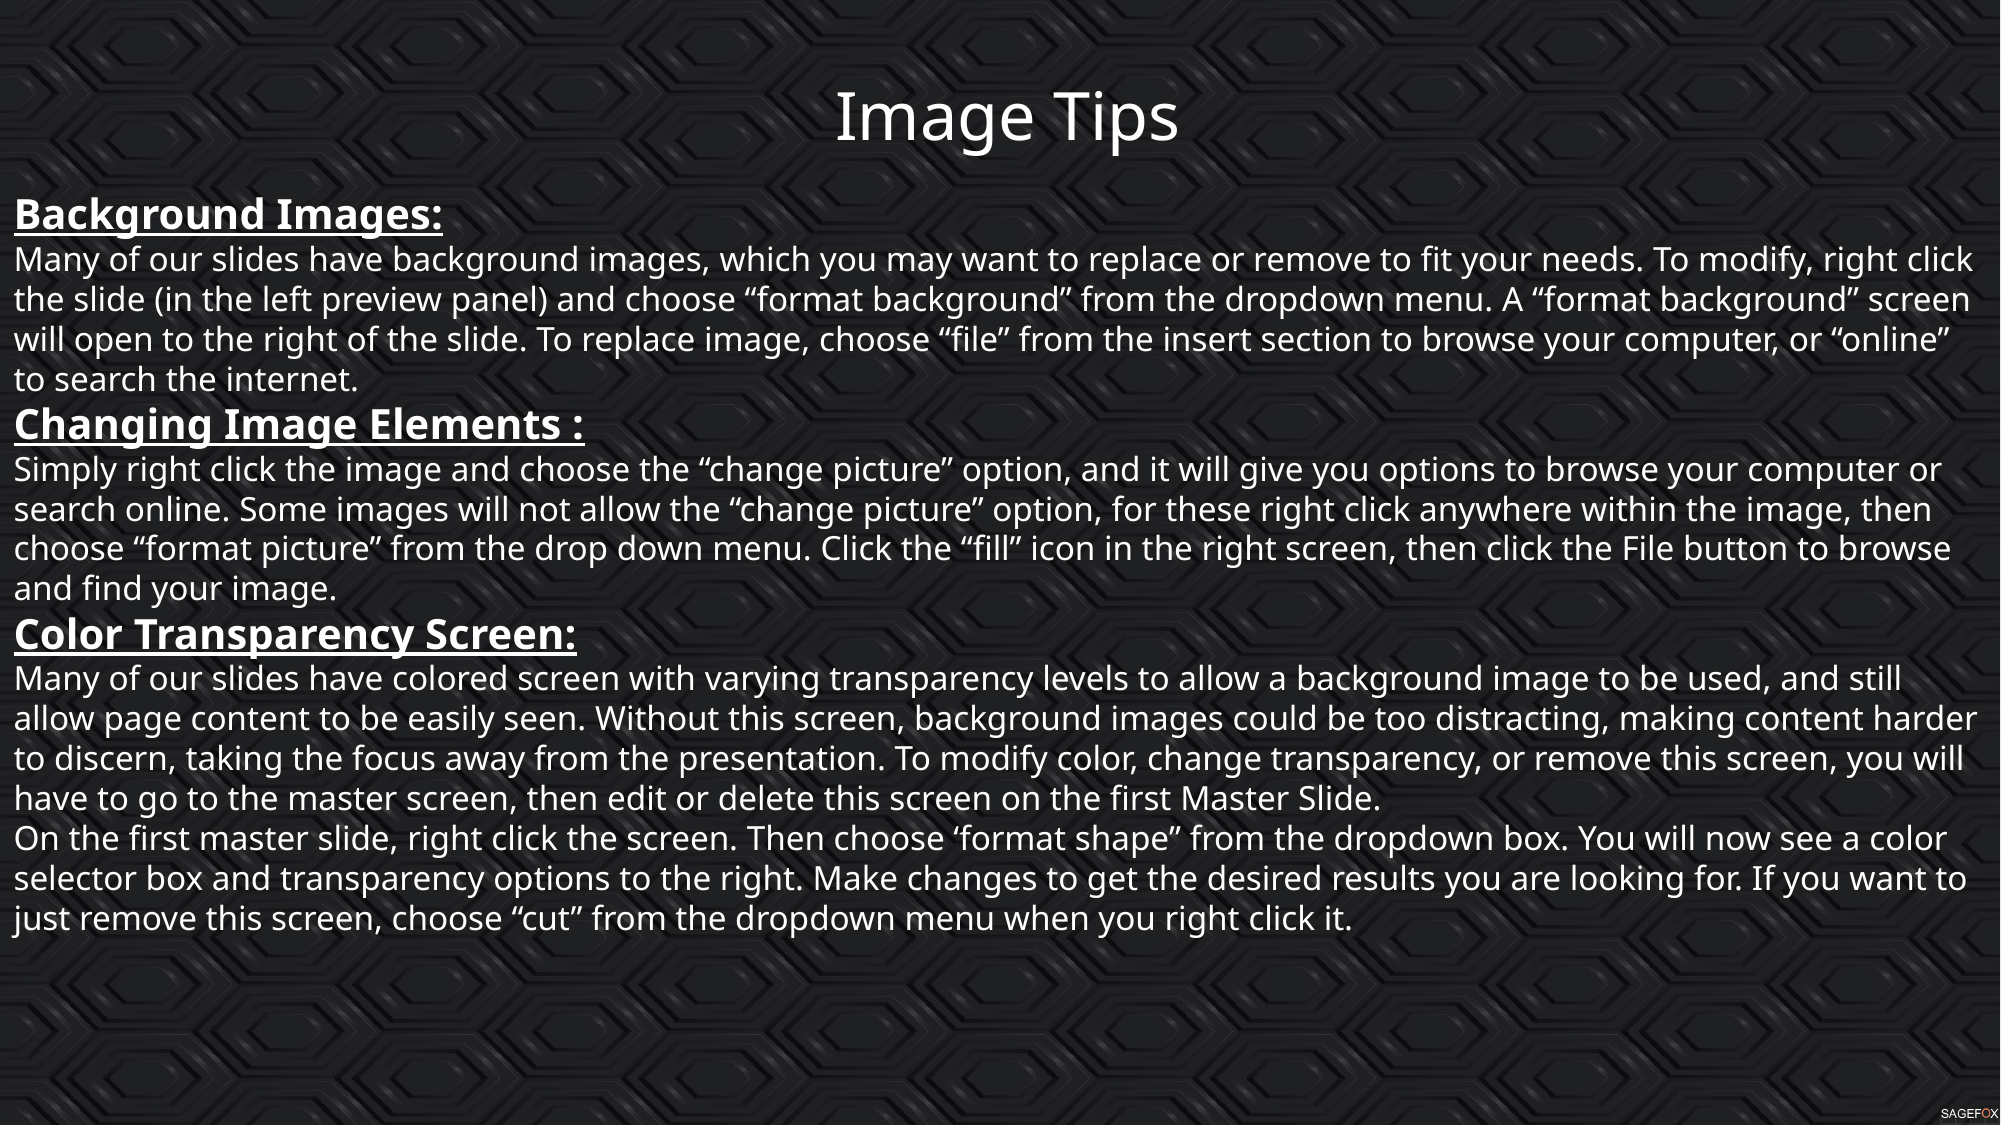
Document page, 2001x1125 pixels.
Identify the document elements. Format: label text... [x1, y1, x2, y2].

text_box Background Images: Many of our slides have background images, which you may want to replace or remove to fit your needs. To modify, right click the slide (in the left preview panel) and choose “format background” from the dropdown menu. A “format background” screen will open to the right of the slide. To replace image, choose “file” from the insert section to browse your computer, or “online” to search the internet. Changing Image Elements : Simply right click the image and choose the “change picture” option, and it will give you options to browse your computer or search online. Some images will not allow the “change picture” option, for these right click anywhere within the image, then choose “format picture” from the drop down menu. Click the “fill” icon in the right screen, then click the File button to browse and find your image. Color Transparency Screen: Many of our slides have colored screen with varying transparency levels to allow a background image to be used, and still allow page content to be easily seen. Without this screen, background images could be too distracting, making content harder to discern, taking the focus away from the presentation. To modify color, change transparency, or remove this screen, you will have to go to the master screen, then edit or delete this screen on the first Master Slide. On the first master slide, right click the screen. Then choose ‘format shape” from the dropdown box. You will now see a color selector box and transparency options to the right. Make changes to get the desired results you are looking for. If you want to just remove this screen, choose “cut” from the dropdown menu when you right click it. [0, 0, 2000, 1125]
title Image Tips [597, 59, 1420, 177]
